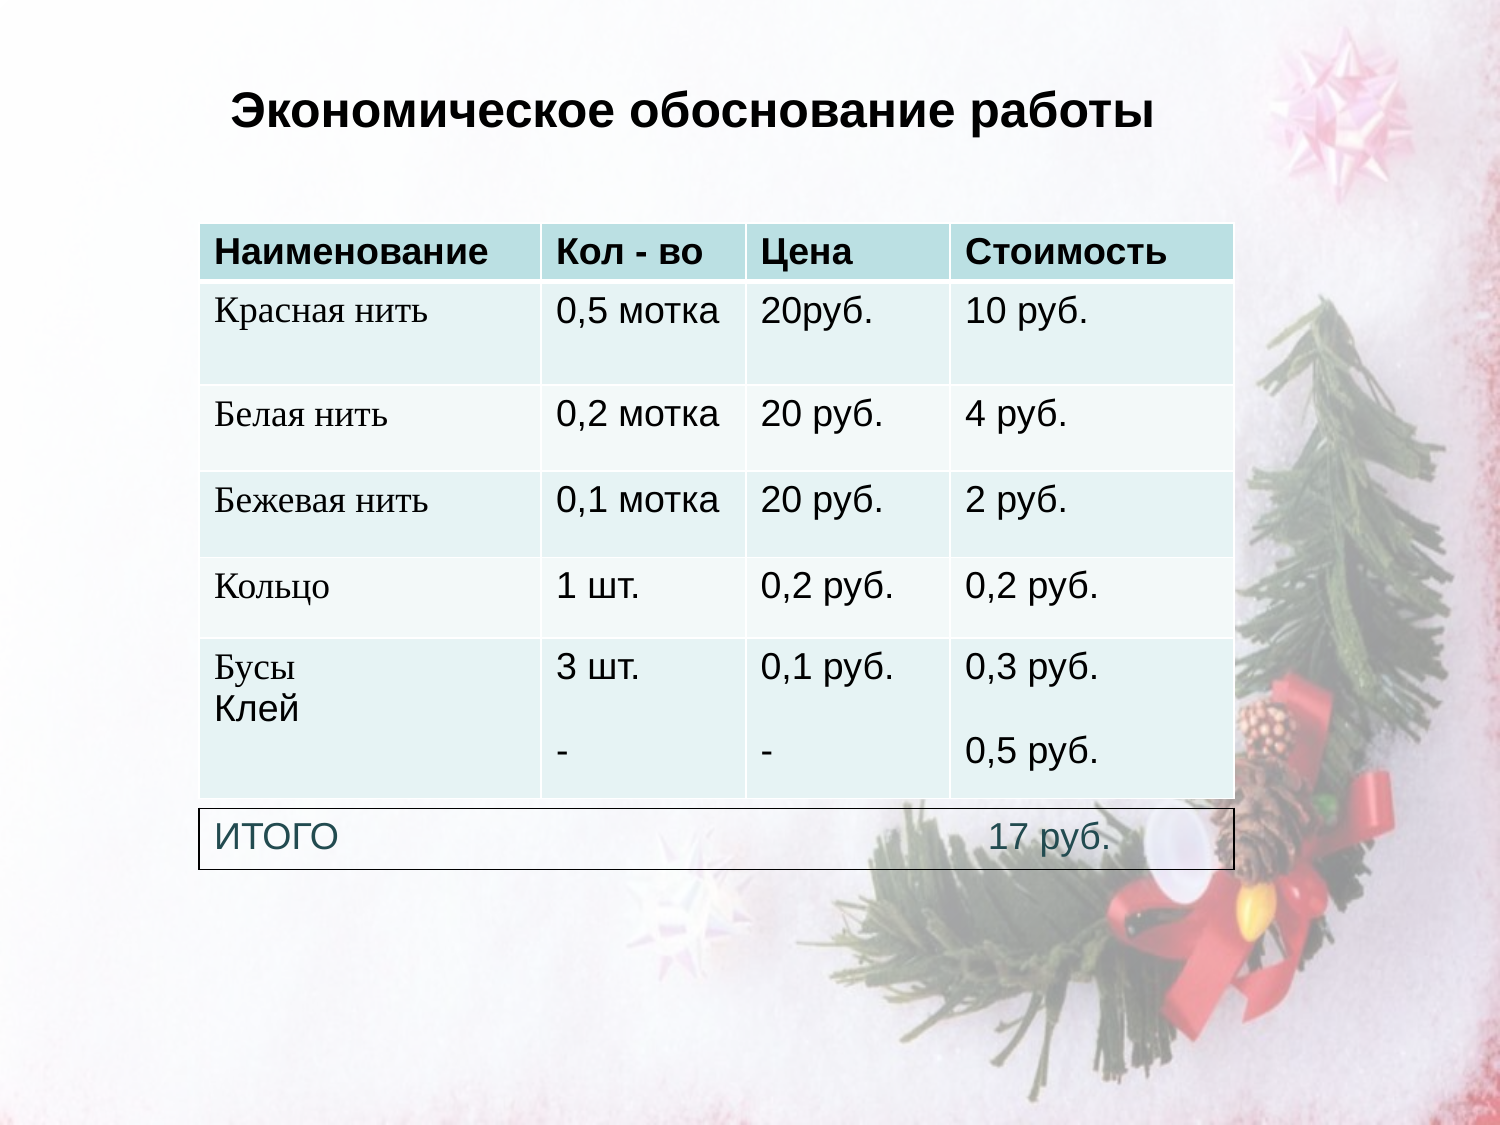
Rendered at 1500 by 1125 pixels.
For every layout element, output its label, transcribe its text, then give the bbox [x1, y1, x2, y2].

table_cell Бежевая нить [200, 472, 540, 557]
table_cell 20руб. [747, 284, 949, 384]
table_cell Красная нить [200, 284, 540, 384]
table_cell 0,5 мотка [542, 284, 745, 384]
table_header Стоимость [951, 224, 1233, 279]
table_cell 10 руб. [951, 284, 1233, 384]
title [105, 421, 1456, 927]
table_header Кол - во [542, 224, 745, 279]
table_cell 4 руб. [951, 386, 1233, 470]
table_cell 2 руб. [951, 472, 1233, 557]
table_header ИТОГО 17 руб. [200, 809, 1233, 869]
table_cell Белая нить [200, 386, 540, 470]
table_cell 3 шт. - [542, 639, 745, 798]
table_header Наименование [200, 224, 540, 279]
table_cell 0,1 мотка [542, 472, 745, 557]
table_header Цена [747, 224, 949, 279]
table_cell 0,2 руб. [747, 558, 949, 637]
table_cell 20 руб. [747, 472, 949, 557]
table_cell 0,2 руб. [951, 558, 1233, 637]
table_cell 0,3 руб. 0,5 руб. [951, 639, 1233, 798]
table_cell Бусы Клей [200, 639, 540, 798]
table_cell 1 шт. [542, 558, 745, 637]
table_cell 0,1 руб. - [747, 639, 949, 798]
list Экономическое обоснование работы [187, 70, 1196, 188]
table_cell 0,2 мотка [542, 386, 745, 470]
table_cell Кольцо [200, 558, 540, 637]
table_cell 20 руб. [747, 386, 949, 470]
